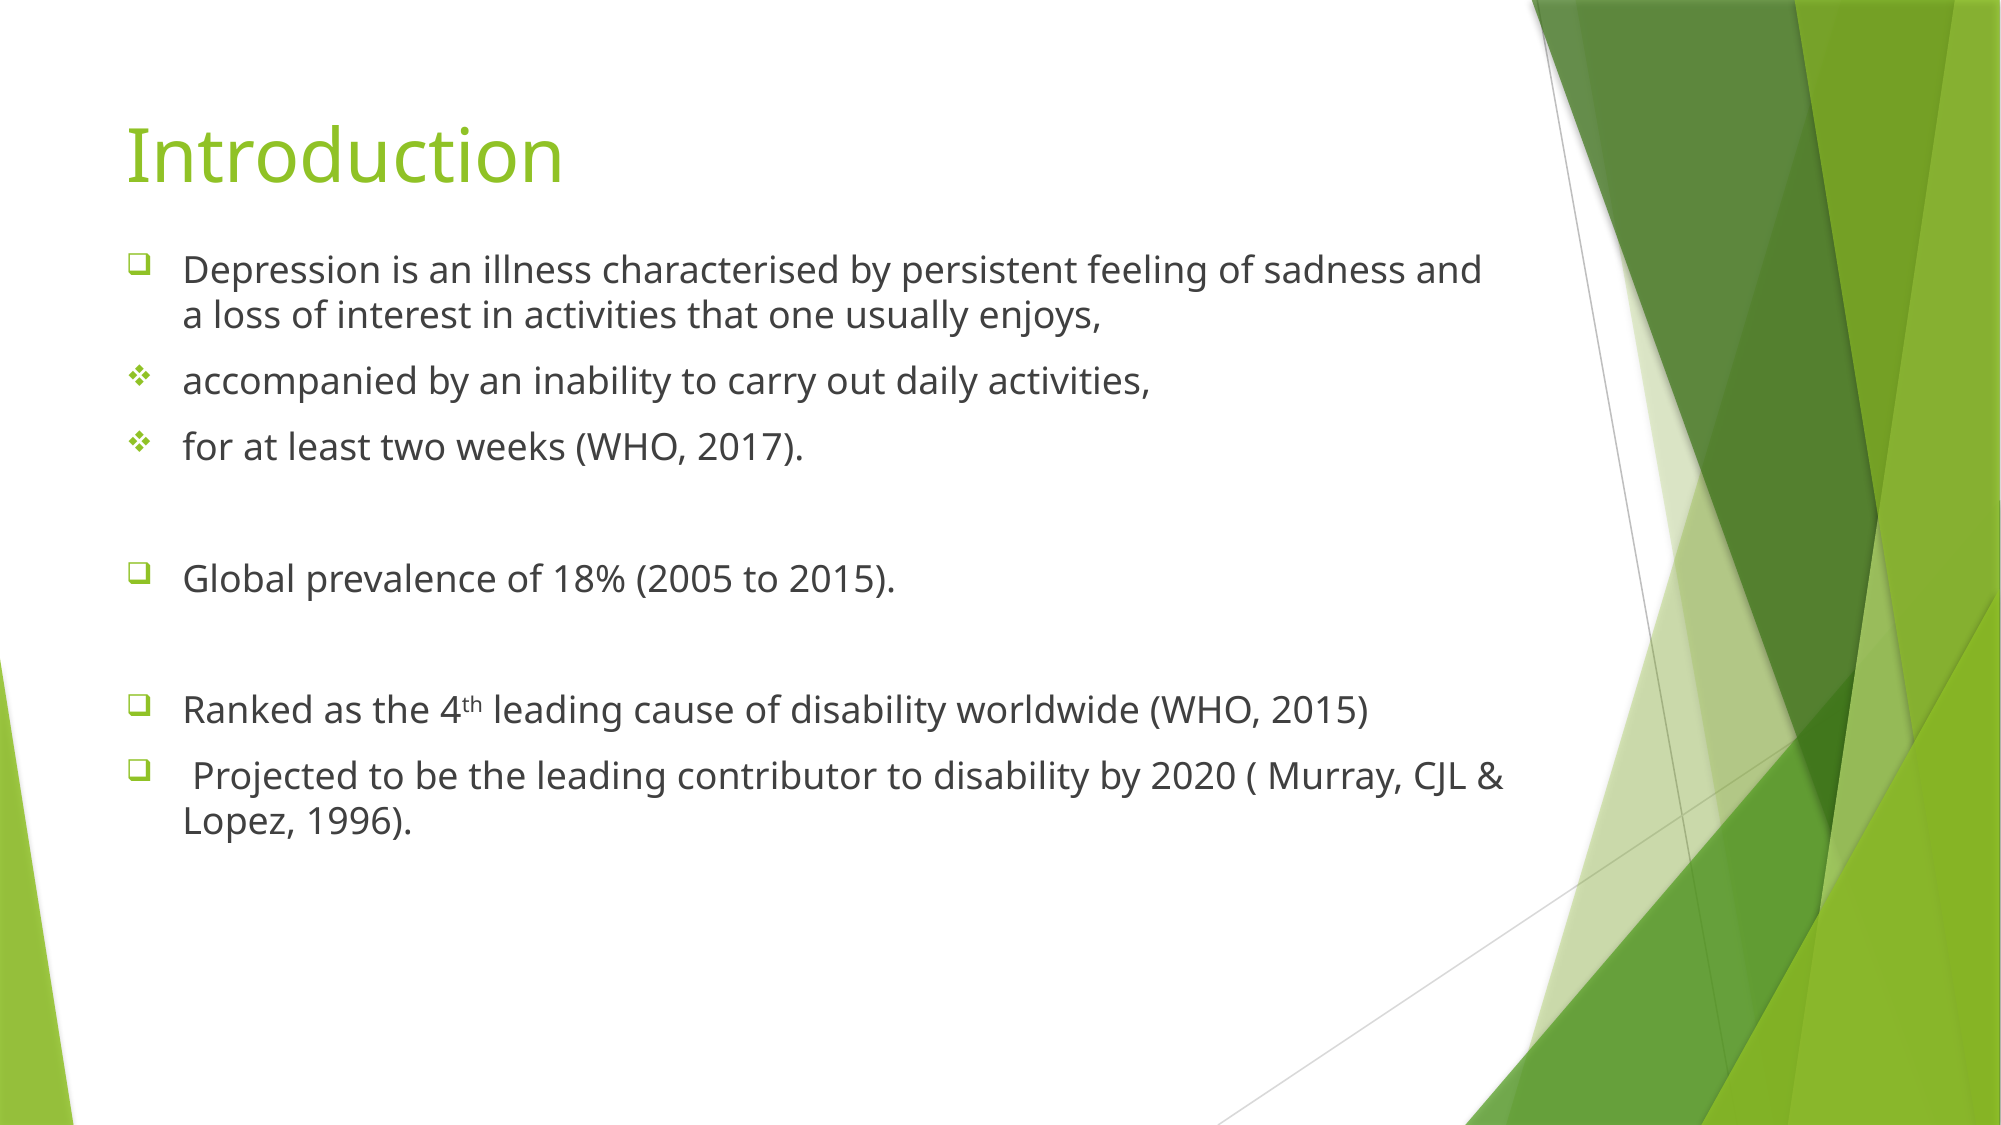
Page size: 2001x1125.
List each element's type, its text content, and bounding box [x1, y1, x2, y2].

list Depression is an illness characterised by persistent feeling of sadness and a loss of interest in activities that one usually enjoys, accompanied by an inability to carry out daily activities, for at least two weeks (WHO, 2017). Global prevalence of 18% (2005 to 2015). Ranked as the 4th leading cause of disability worldwide (WHO, 2015) Projected to be the leading contributor to disability by 2020 ( Murray, CJL & Lopez, 1996). [111, 238, 1522, 1108]
title Introduction [111, 99, 1522, 238]
